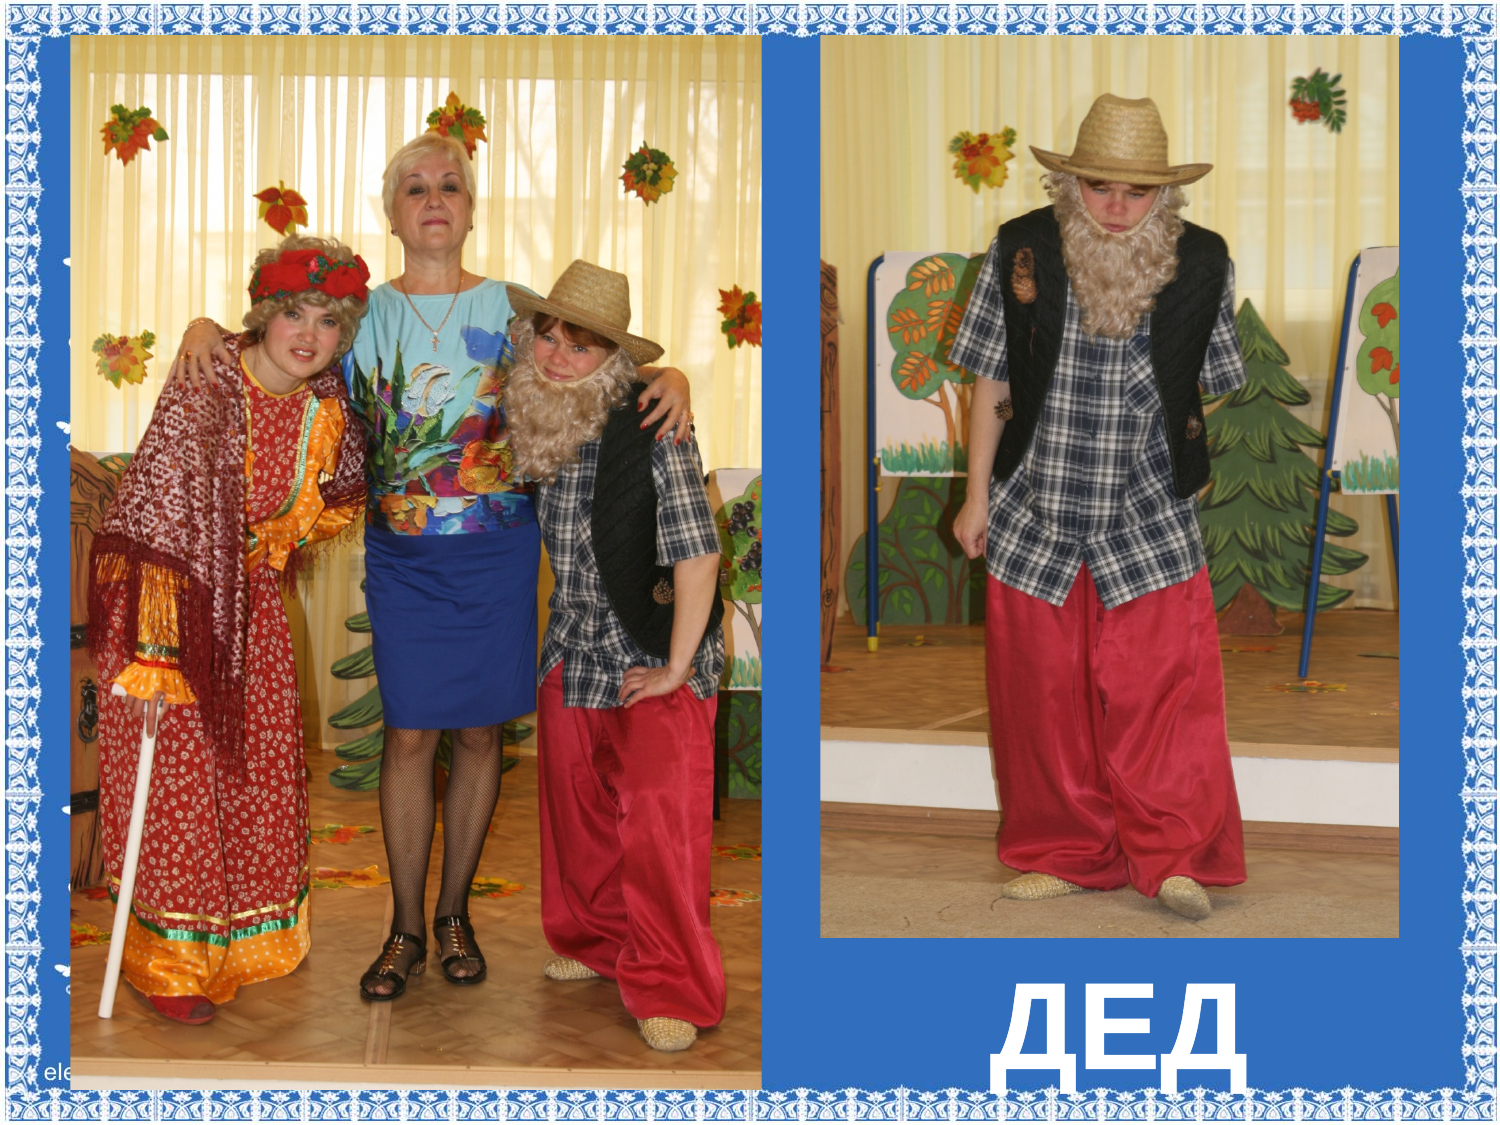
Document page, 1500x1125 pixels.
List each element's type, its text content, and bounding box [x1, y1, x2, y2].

title ДЕД [855, 946, 1383, 1102]
picture [0, 0, 1500, 1125]
